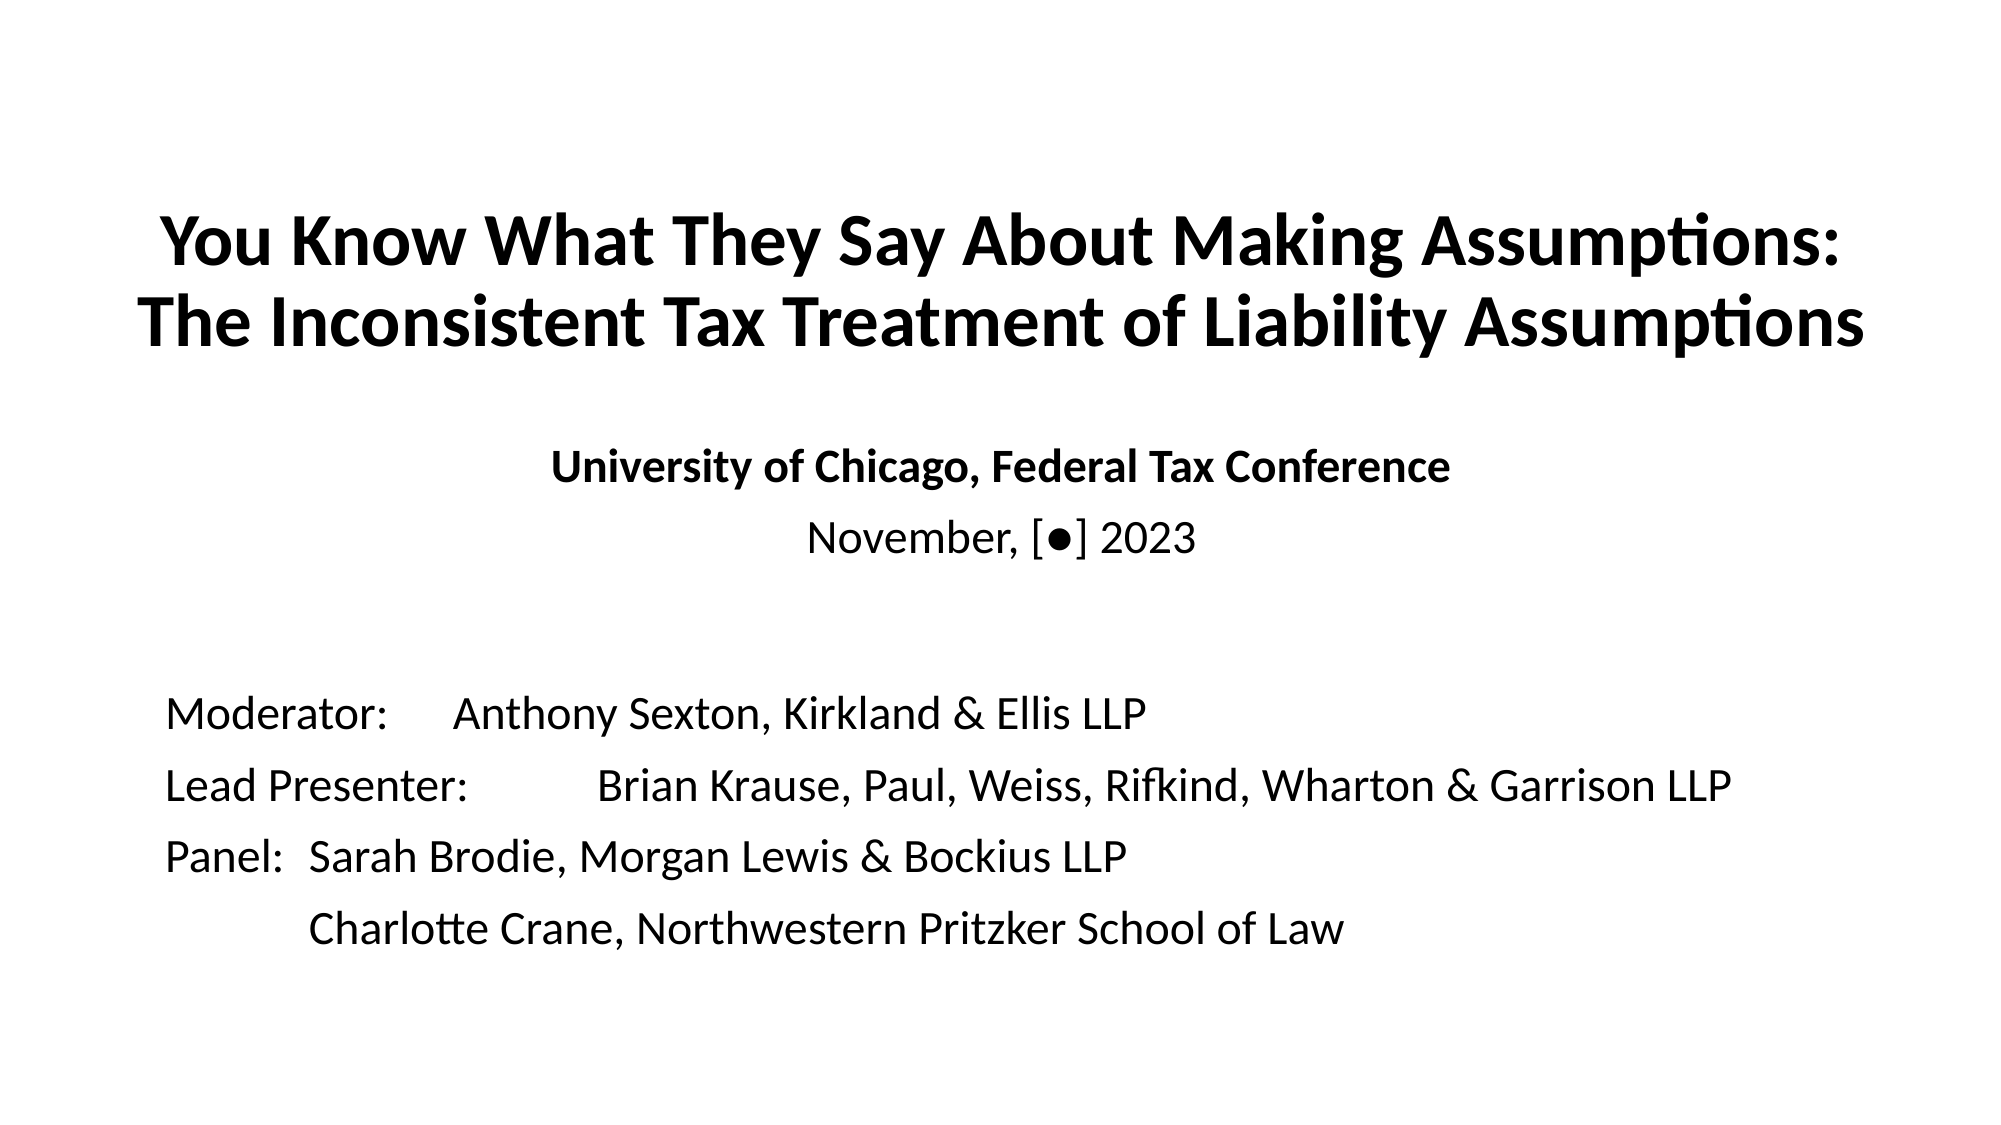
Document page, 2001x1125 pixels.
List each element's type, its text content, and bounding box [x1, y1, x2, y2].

subtitle University of Chicago, Federal Tax Conference November, [●] 2023 Moderator: Anthony Sexton, Kirkland & Ellis LLP Lead Presenter: Brian Krause, Paul, Weiss, Rifkind, Wharton & Garrison LLP Panel: Sarah Brodie, Morgan Lewis & Bockius LLP Charlotte Crane, Northwestern Pritzker School of Law [150, 433, 1854, 967]
title You Know What They Say About Making Assumptions: The Inconsistent Tax Treatment of Liability Assumptions [101, 184, 1904, 371]
